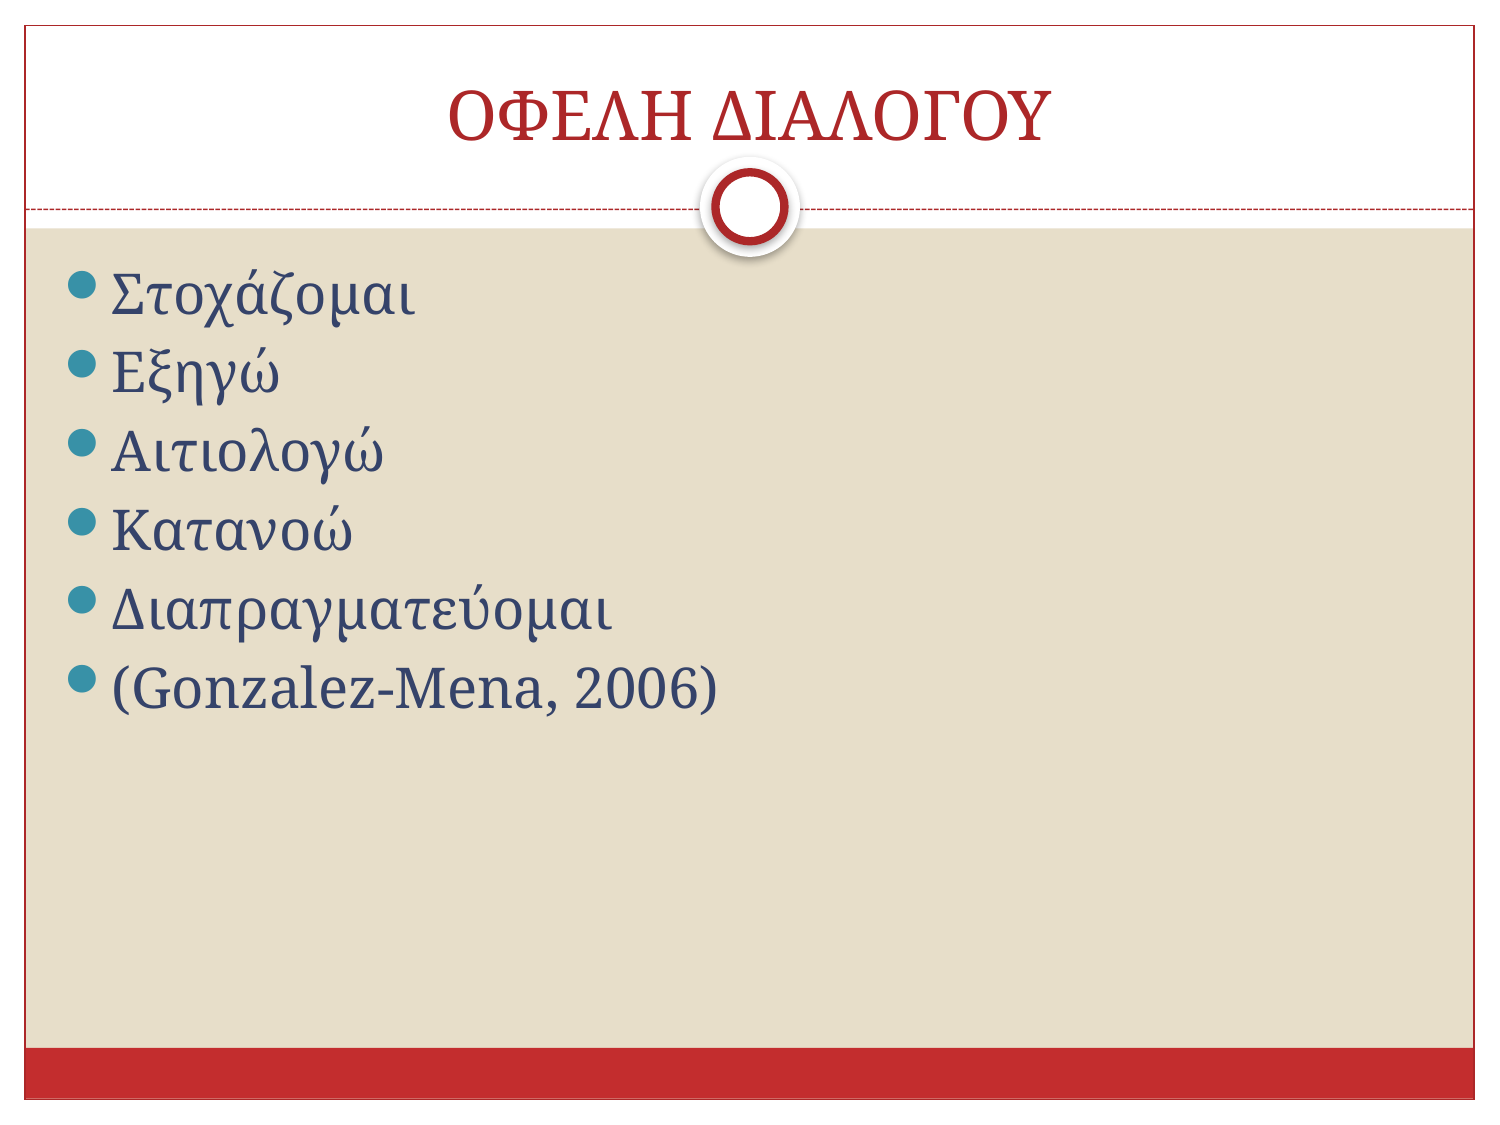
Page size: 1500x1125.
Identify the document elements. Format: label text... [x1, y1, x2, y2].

title ΟΦΕΛΗ ΔΙΑΛΟΓΟΥ [49, 37, 1450, 162]
list Στοχάζομαι Εξηγώ Αιτιολογώ Κατανοώ Διαπραγματεύομαι (Gonzalez-Mena, 2006) [49, 250, 1445, 1001]
